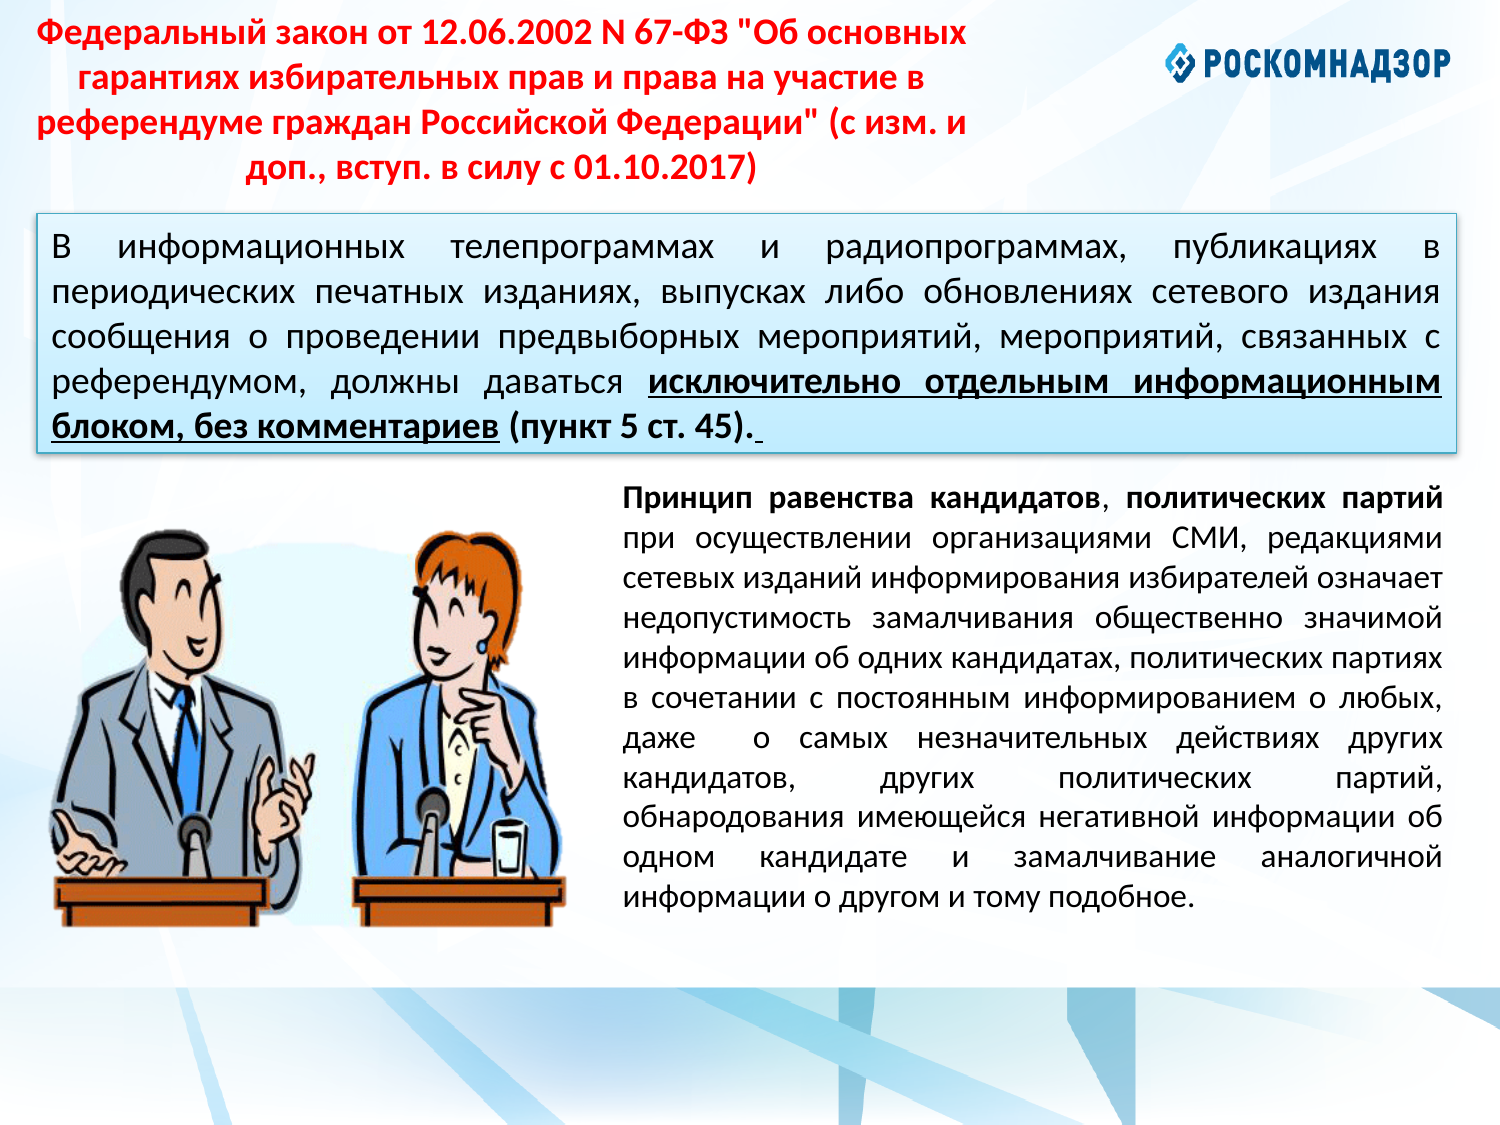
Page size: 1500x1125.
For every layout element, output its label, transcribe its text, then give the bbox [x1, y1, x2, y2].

text_box Федеральный закон от 12.06.2002 N 67-ФЗ "Об основных гарантиях избирательных прав и права на участие в референдуме граждан Российской Федерации" (с изм. и доп., вступ. в силу с 01.10.2017) [0, 0, 1004, 195]
text_box В информационных телепрограммах и радиопрограммах, публикациях в периодических печатных изданиях, выпусках либо обновлениях сетевого издания сообщения о проведении предвыборных мероприятий, мероприятий, связанных с референдумом, должны даваться исключительно отдельным информационным блоком, без комментариев (пункт 5 ст. 45). [36, 213, 1457, 454]
text_box Принцип равенства кандидатов, политических партий при осуществлении организациями СМИ, редакциями сетевых изданий информирования избирателей означает недопустимость замалчивания общественно значимой информации об одних кандидатах, политических партиях в сочетании с постоянным информированием о любых, даже о самых незначительных действиях других кандидатов, других политических партий, обнародования имеющейся негативной информации об одном кандидате и замалчивание аналогичной информации о другом и тому подобное. [623, 467, 1459, 922]
picture [0, 0, 1500, 1125]
